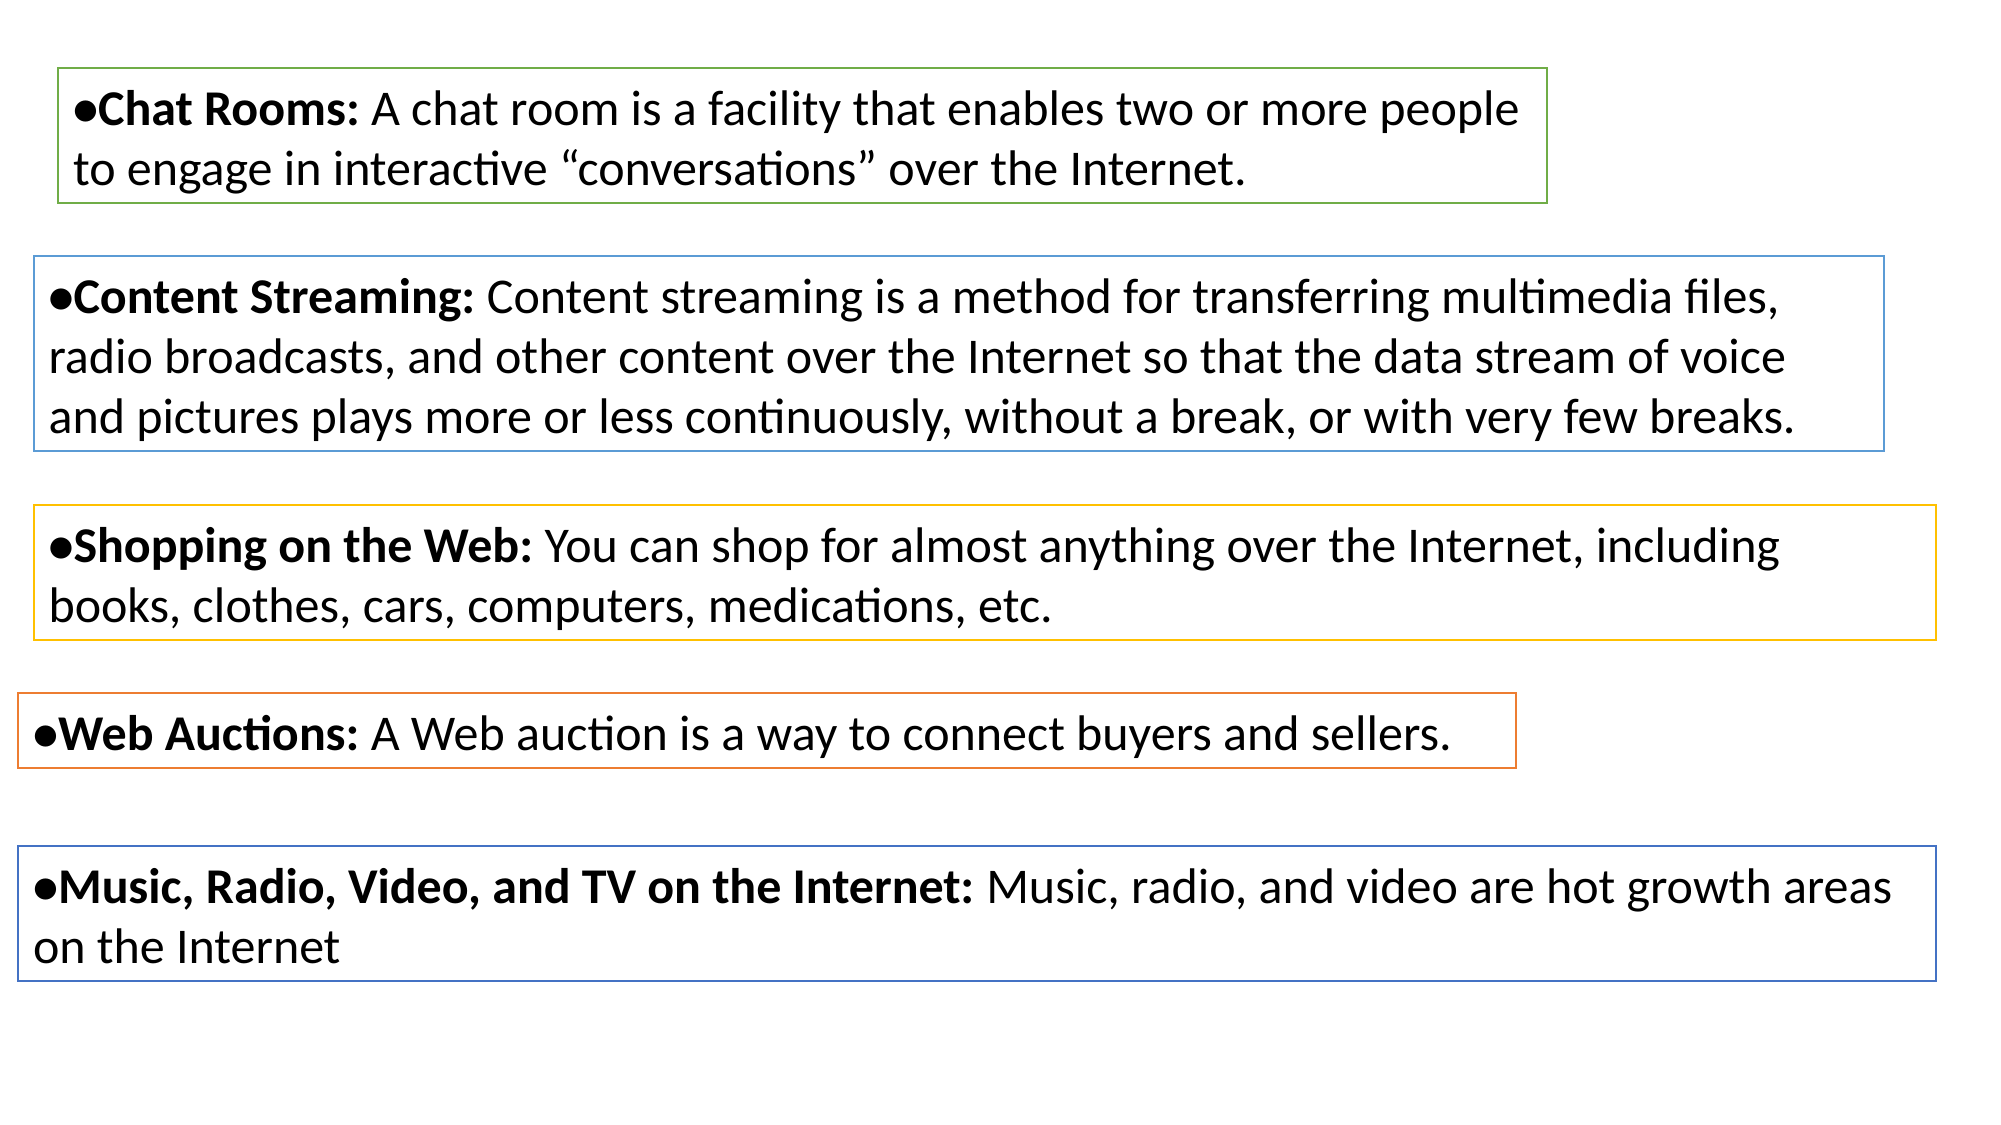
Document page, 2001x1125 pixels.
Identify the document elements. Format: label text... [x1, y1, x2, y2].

text_box •Shopping on the Web: You can shop for almost anything over the Internet, including books, clothes, cars, computers, medications, etc. [33, 504, 1937, 641]
text_box •Web Auctions: A Web auction is a way to connect buyers and sellers. [17, 692, 1517, 769]
text_box •Chat Rooms: A chat room is a facility that enables two or more people to engage in interactive “conversations” over the Internet. [57, 67, 1548, 204]
text_box •Music, Radio, Video, and TV on the Internet: Music, radio, and video are hot growth areas on the Internet [17, 845, 1937, 982]
text_box •Content Streaming: Content streaming is a method for transferring multimedia files, radio broadcasts, and other content over the Internet so that the data stream of voice and pictures plays more or less continuously, without a break, or with very few breaks. [33, 255, 1885, 452]
